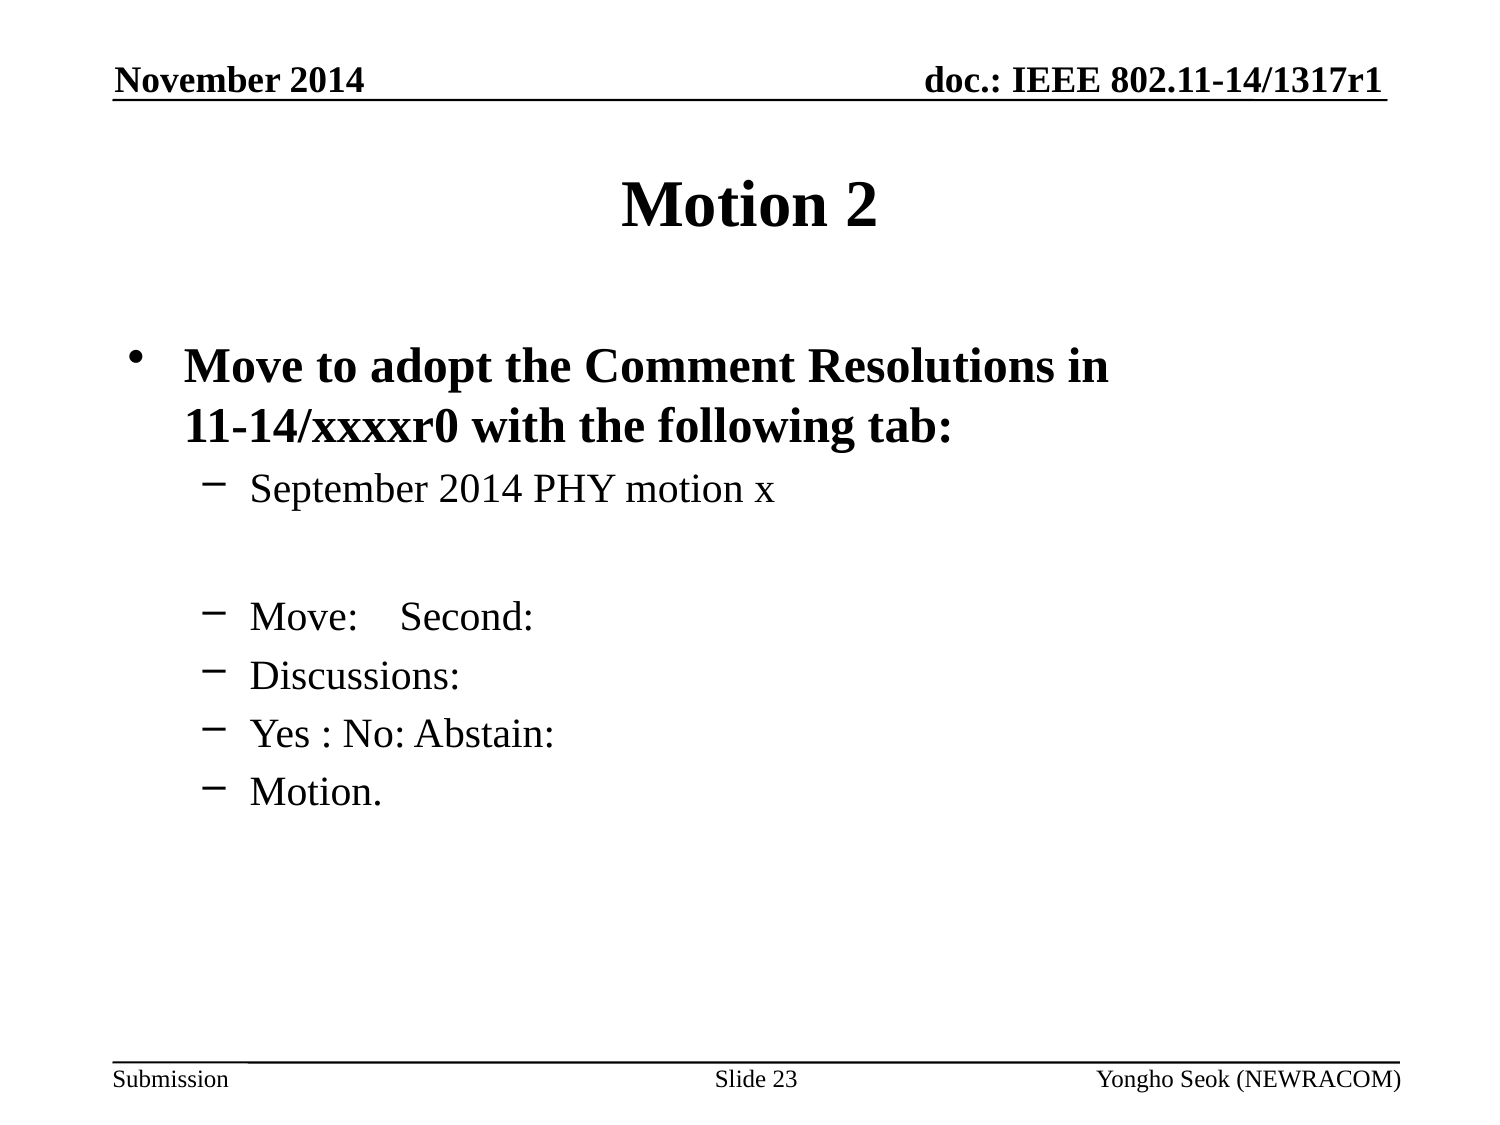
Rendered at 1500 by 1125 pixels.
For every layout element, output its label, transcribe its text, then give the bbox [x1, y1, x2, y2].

title Motion 2 [112, 112, 1388, 288]
slide_number Slide 23 [712, 1061, 800, 1093]
list Move to adopt the Comment Resolutions in 11-14/xxxxr0 with the following tab: September 2014 PHY motion x Move: Second: Discussions: Yes : No: Abstain: Motion. [112, 324, 1388, 1001]
footer Yongho Seok (NEWRACOM) [1088, 1061, 1402, 1093]
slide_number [114, 54, 368, 101]
